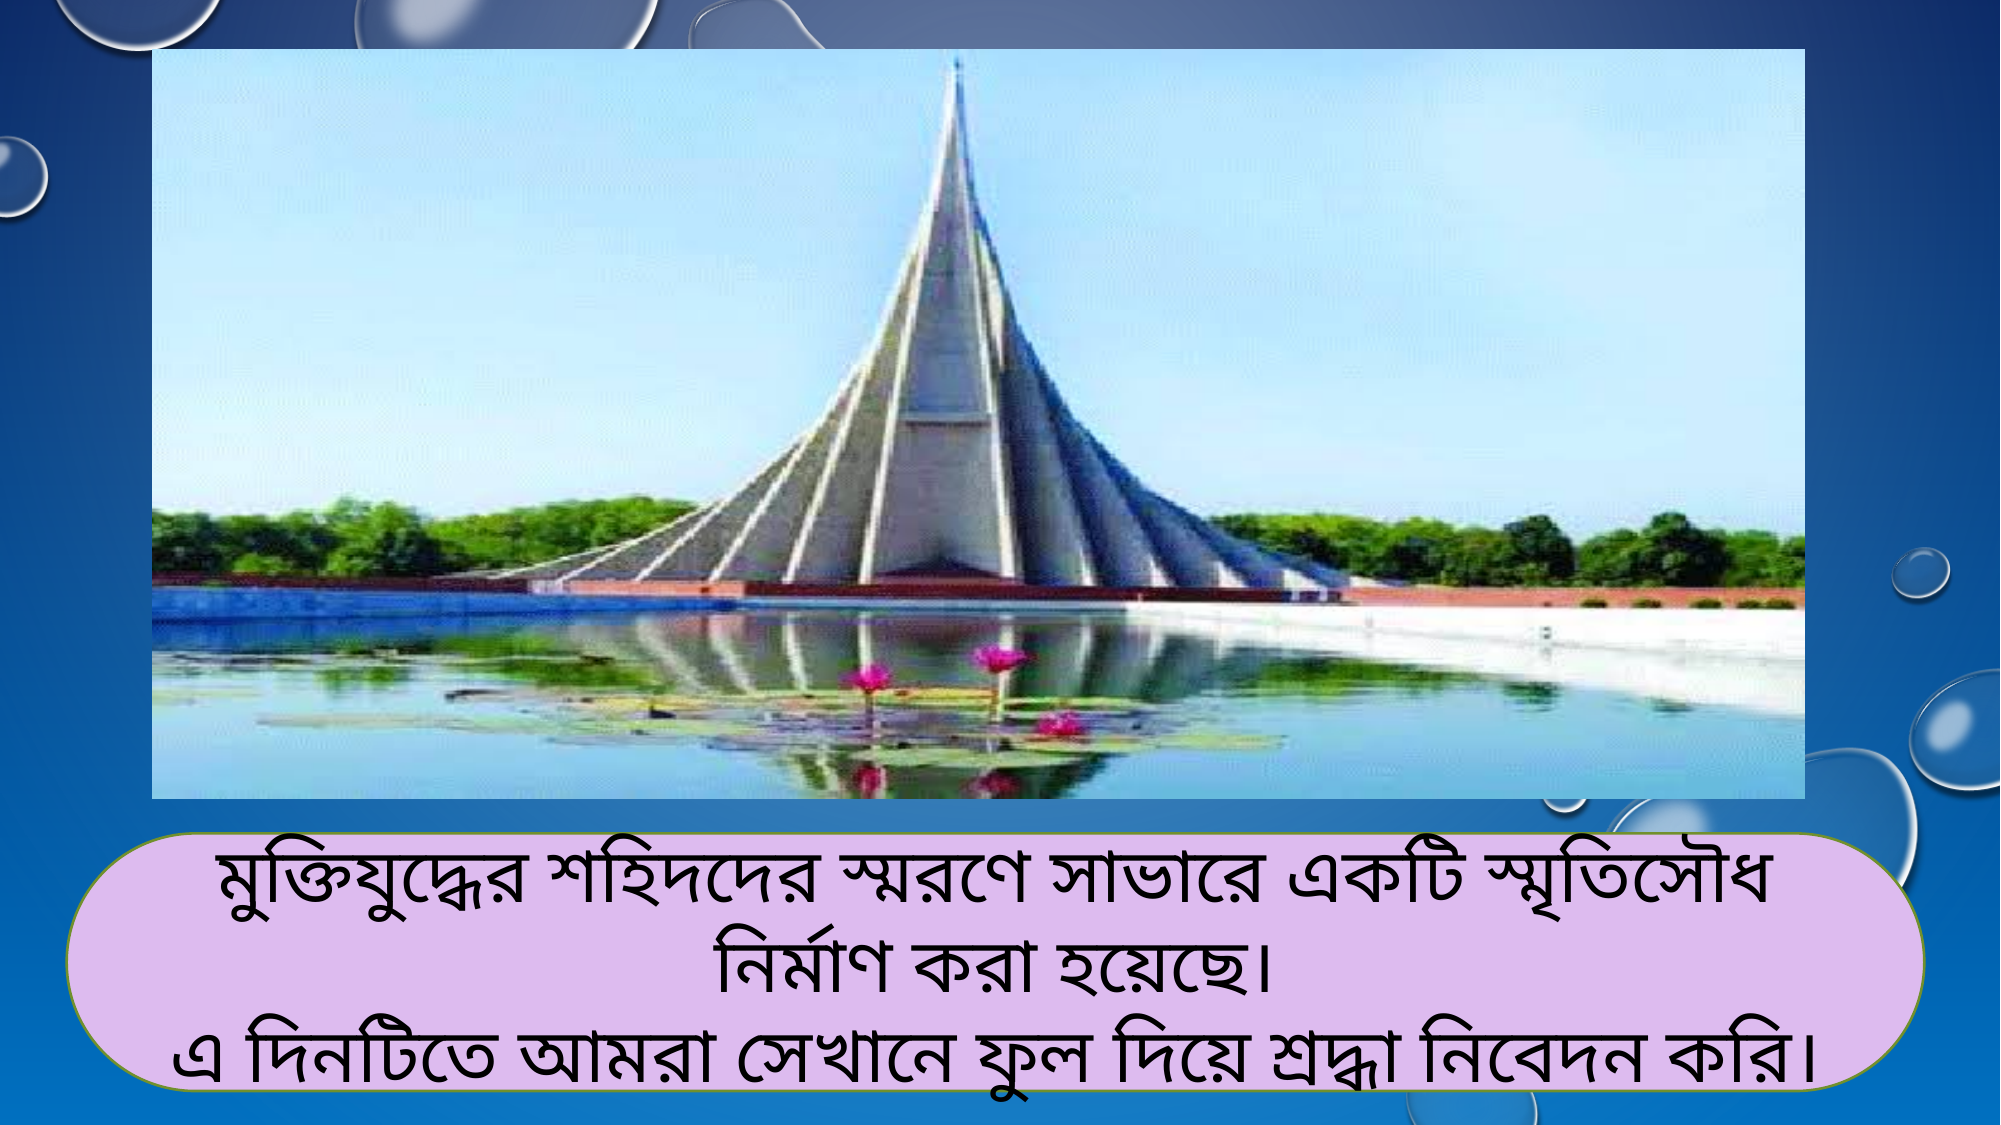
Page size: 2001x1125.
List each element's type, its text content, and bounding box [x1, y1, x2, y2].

text_box মুক্তিযুদ্ধের শহিদদের স্মরণে সাভারে একটি স্মৃতিসৌধ নির্মাণ করা হয়েছে। এ দিনটিতে আমরা সেখানে ফুল দিয়ে শ্রদ্ধা নিবেদন করি। [65, 832, 1926, 1093]
picture [0, 0, 2000, 1125]
